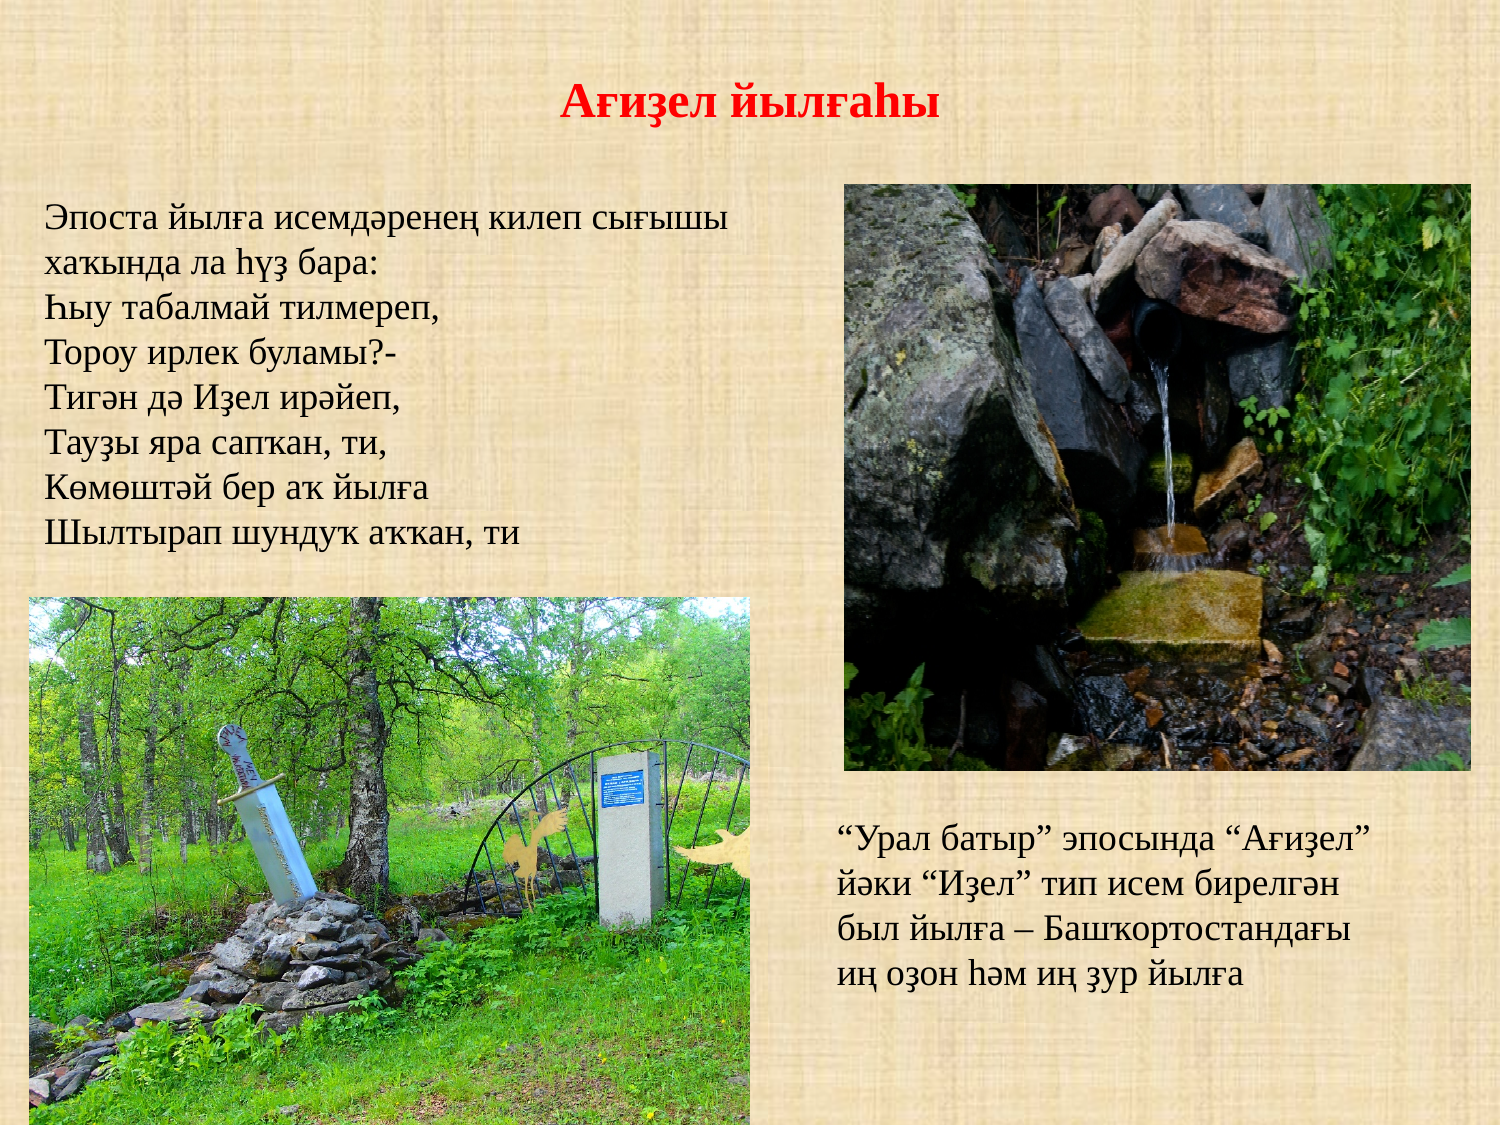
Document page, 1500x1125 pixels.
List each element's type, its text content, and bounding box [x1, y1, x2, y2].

title Ағиҙел йылғаһы [75, 45, 1425, 149]
picture [29, 597, 751, 1125]
text_box Эпоста йылға исемдәренең килеп сығышы хаҡында ла һүҙ бара: Һыу табалмай тилмереп, Тороу ирлек буламы?- Тигән дә Иҙел ирәйеп, Тауҙы яра сапҡан, ти, Көмөштәй бер аҡ йылға Шылтырап шундуҡ аҡҡан, ти [29, 184, 809, 559]
text_box “Урал батыр” эпосында “Ағиҙел” йәки “Иҙел” тип исем бирелгән был йылға – Башҡортостандағы иң оҙон һәм иң ҙур йылға [822, 805, 1388, 1001]
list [844, 184, 1471, 771]
